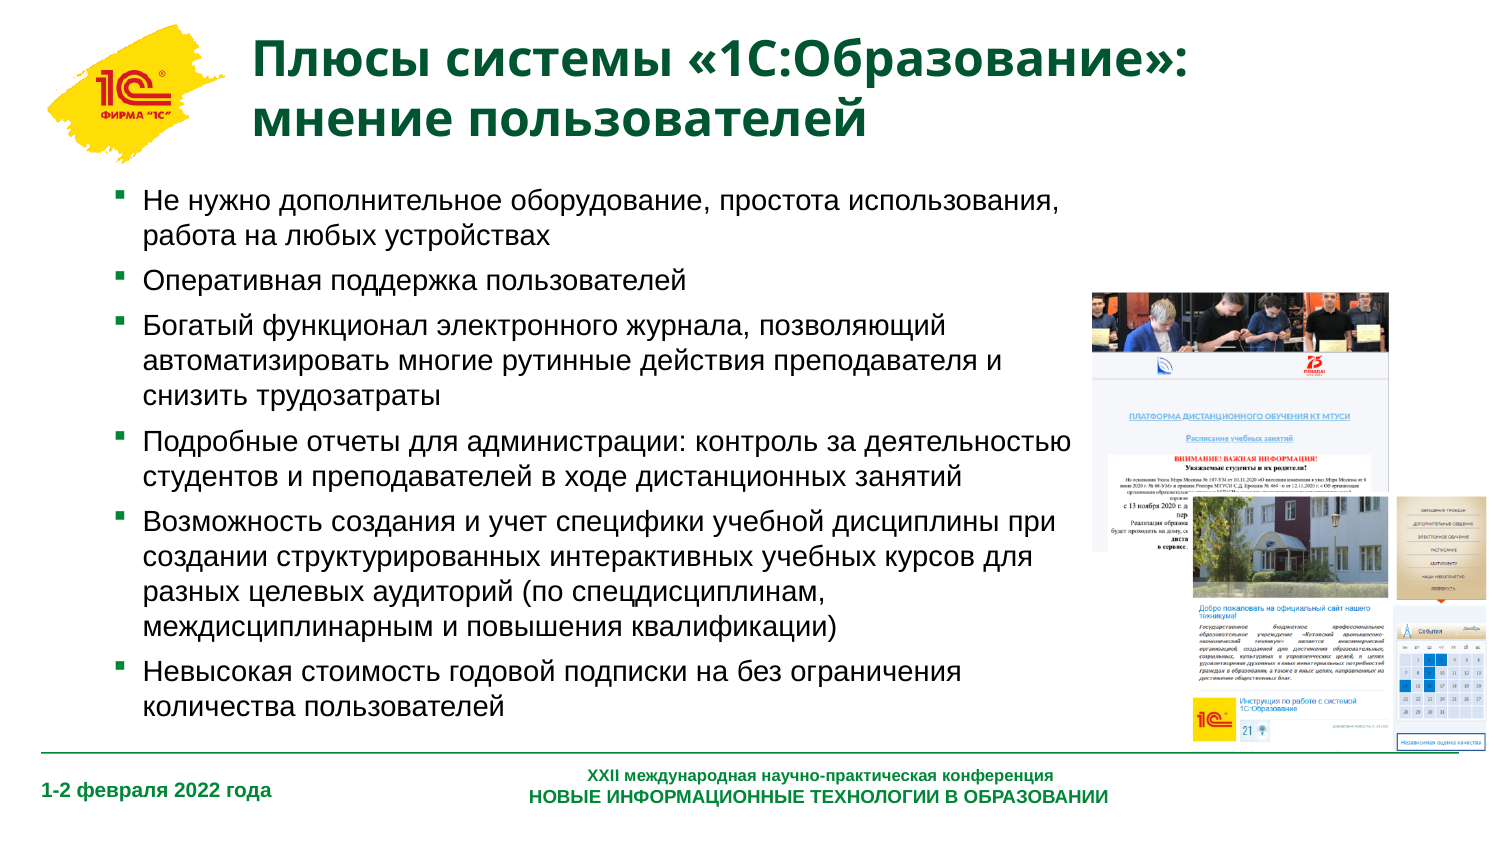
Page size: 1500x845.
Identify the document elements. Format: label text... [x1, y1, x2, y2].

title Плюсы системы «1С:Образование»: мнение пользователей [242, 25, 1424, 147]
list Не нужно дополнительное оборудование, простота использования, работа на любых устройствах Оперативная поддержка пользователей Богатый функционал электронного журнала, позволяющий автоматизировать многие рутинные действия преподавателя и снизить трудозатраты Подробные отчеты для администрации: контроль за деятельностью студентов и преподавателей в ходе дистанционных занятий Возможность создания и учет специфики учебной дисциплины при создании структурированных интерактивных учебных курсов для разных целевых аудиторий (по спецдисциплинам, междисциплинарным и повышения квалификации) Невысокая стоимость годовой подписки на без ограничения количества пользователей [38, 173, 1100, 564]
picture [41, 20, 229, 167]
text_box XXII международная научно-практическая конференция НОВЫЕ ИНФОРМАЦИОННЫЕ ТЕХНОЛОГИИ В ОБРАЗОВАНИИ [277, 764, 1365, 808]
picture [1092, 292, 1488, 752]
text_box 1-2 февраля 2022 года [41, 776, 277, 802]
